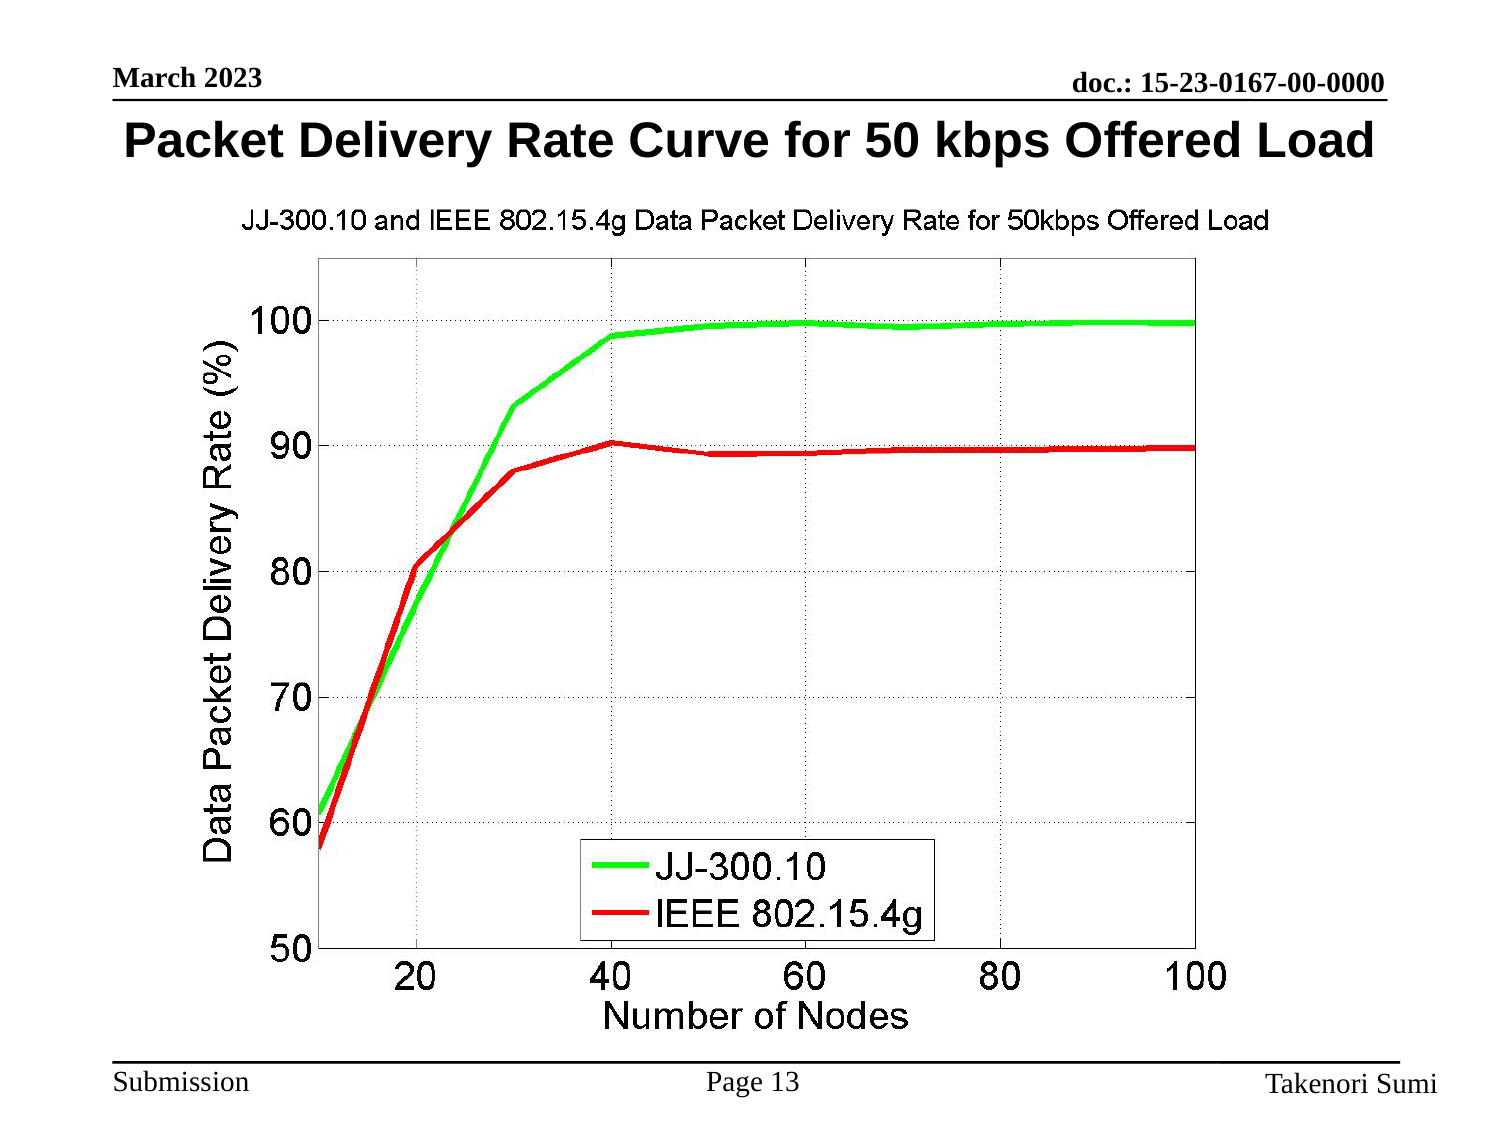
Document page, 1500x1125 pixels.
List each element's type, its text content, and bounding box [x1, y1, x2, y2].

title Packet Delivery Rate Curve for 50 kbps Offered Load [75, 101, 1425, 181]
picture [170, 193, 1302, 1042]
